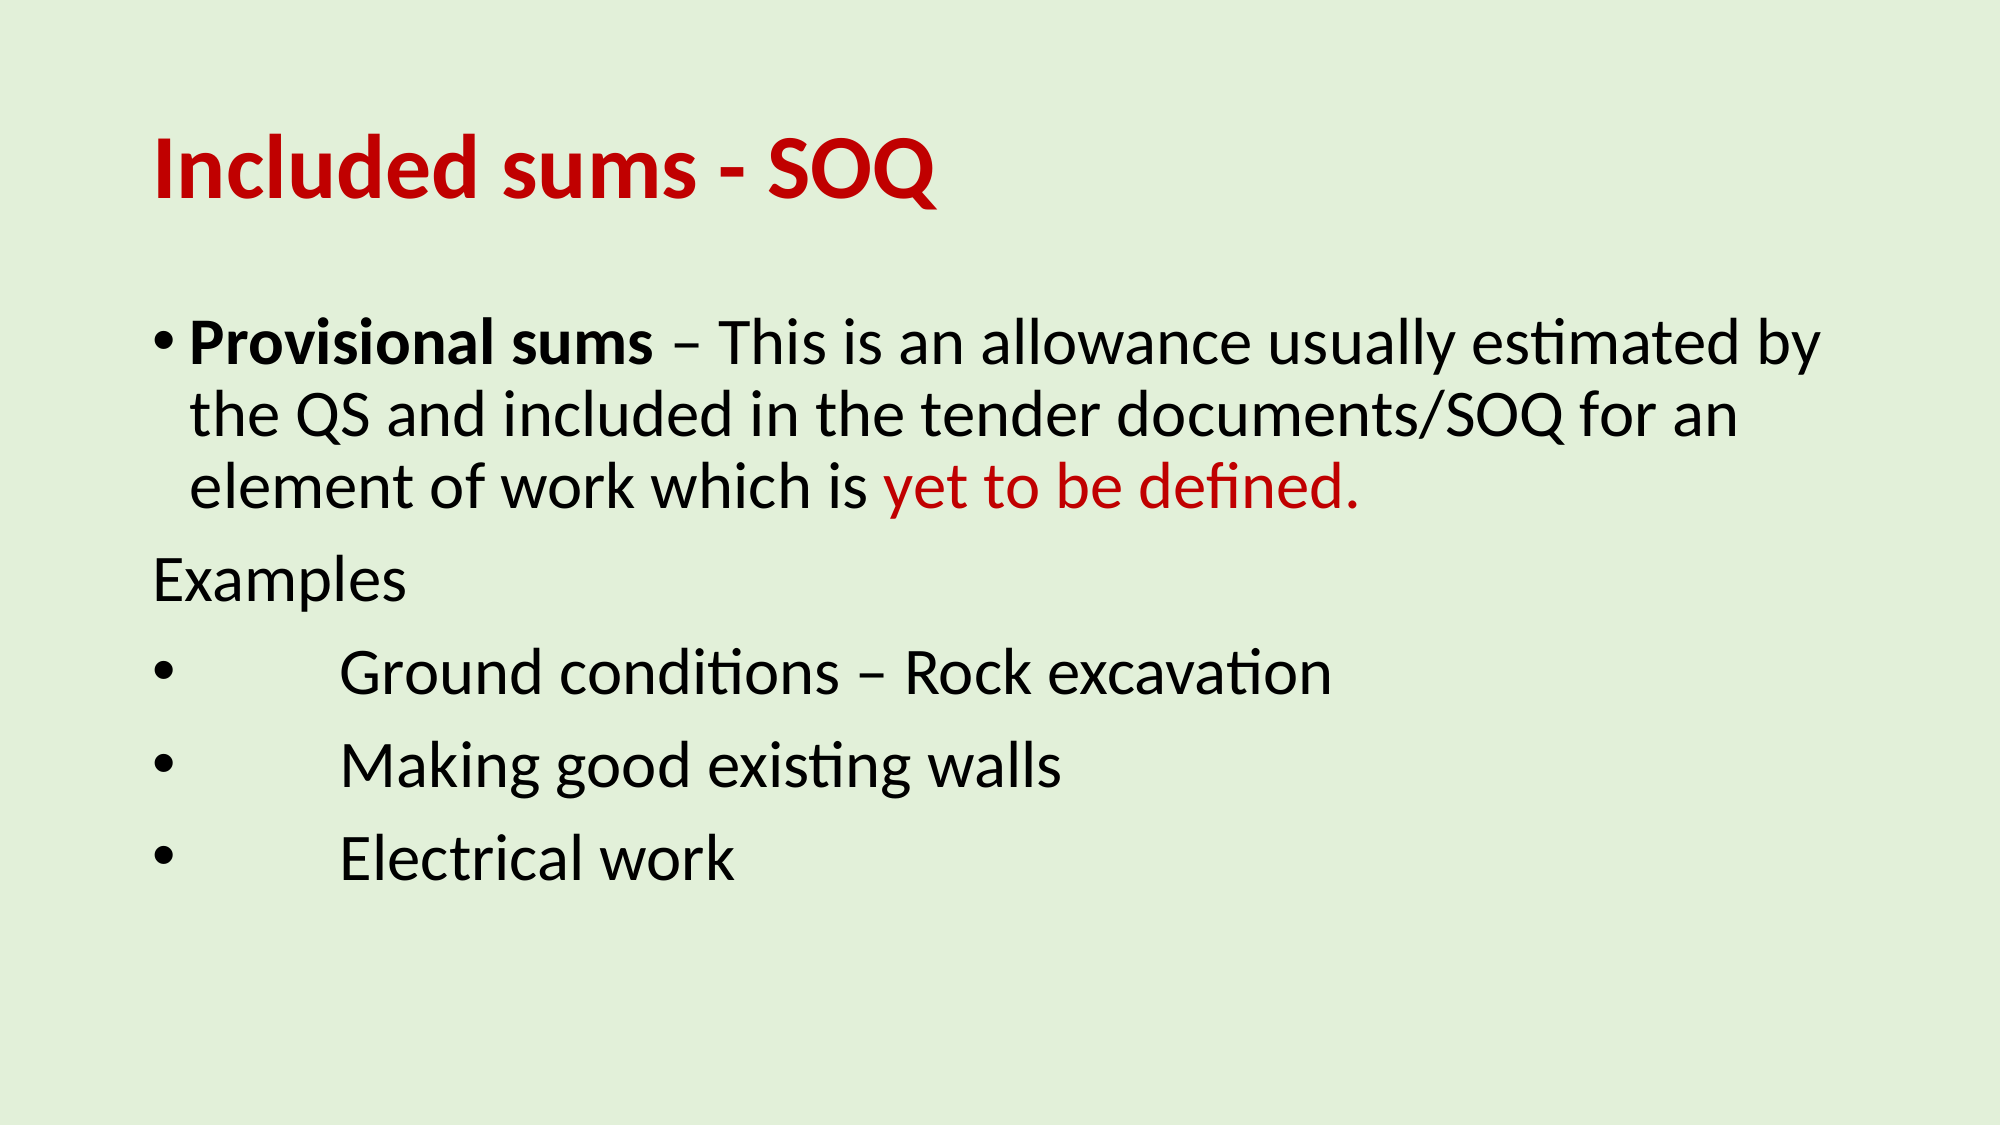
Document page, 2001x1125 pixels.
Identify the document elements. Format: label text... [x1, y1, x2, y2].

title Included sums - SOQ [137, 59, 1863, 278]
list Provisional sums – This is an allowance usually estimated by the QS and included in the tender documents/SOQ for an element of work which is yet to be defined. Examples Ground conditions – Rock excavation Making good existing walls Electrical work [137, 299, 1863, 1014]
